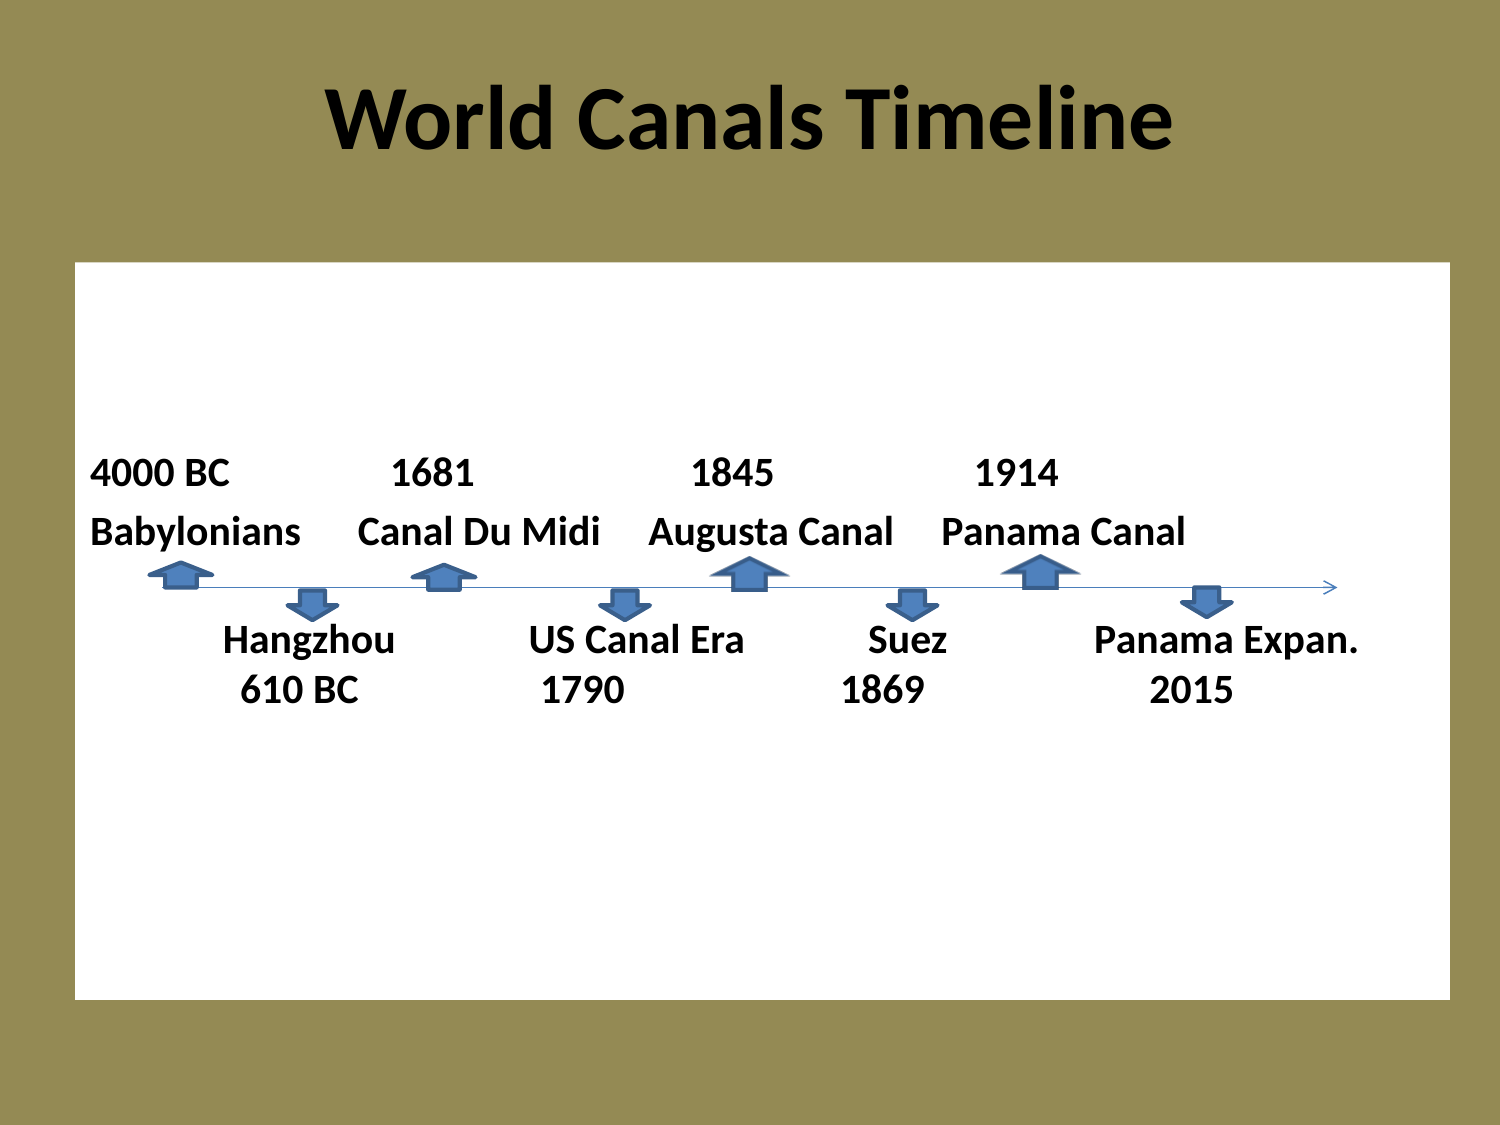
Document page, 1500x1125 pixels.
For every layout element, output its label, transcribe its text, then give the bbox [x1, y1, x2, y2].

text_box [147, 560, 215, 587]
title World Canals Timeline [112, 37, 1388, 188]
subtitle 4000 BC 1681 1845 1914 Babylonians Canal Du Midi Augusta Canal Panama Canal Hangzhou US Canal Era Suez Panama Expan. 610 BC 1790 1869 2015 [75, 262, 1450, 1000]
picture [999, 553, 1083, 590]
picture [708, 555, 792, 592]
text_box [885, 596, 940, 622]
text_box [410, 562, 478, 586]
text_box [1179, 596, 1234, 619]
text_box [597, 596, 653, 622]
text_box [285, 596, 340, 622]
